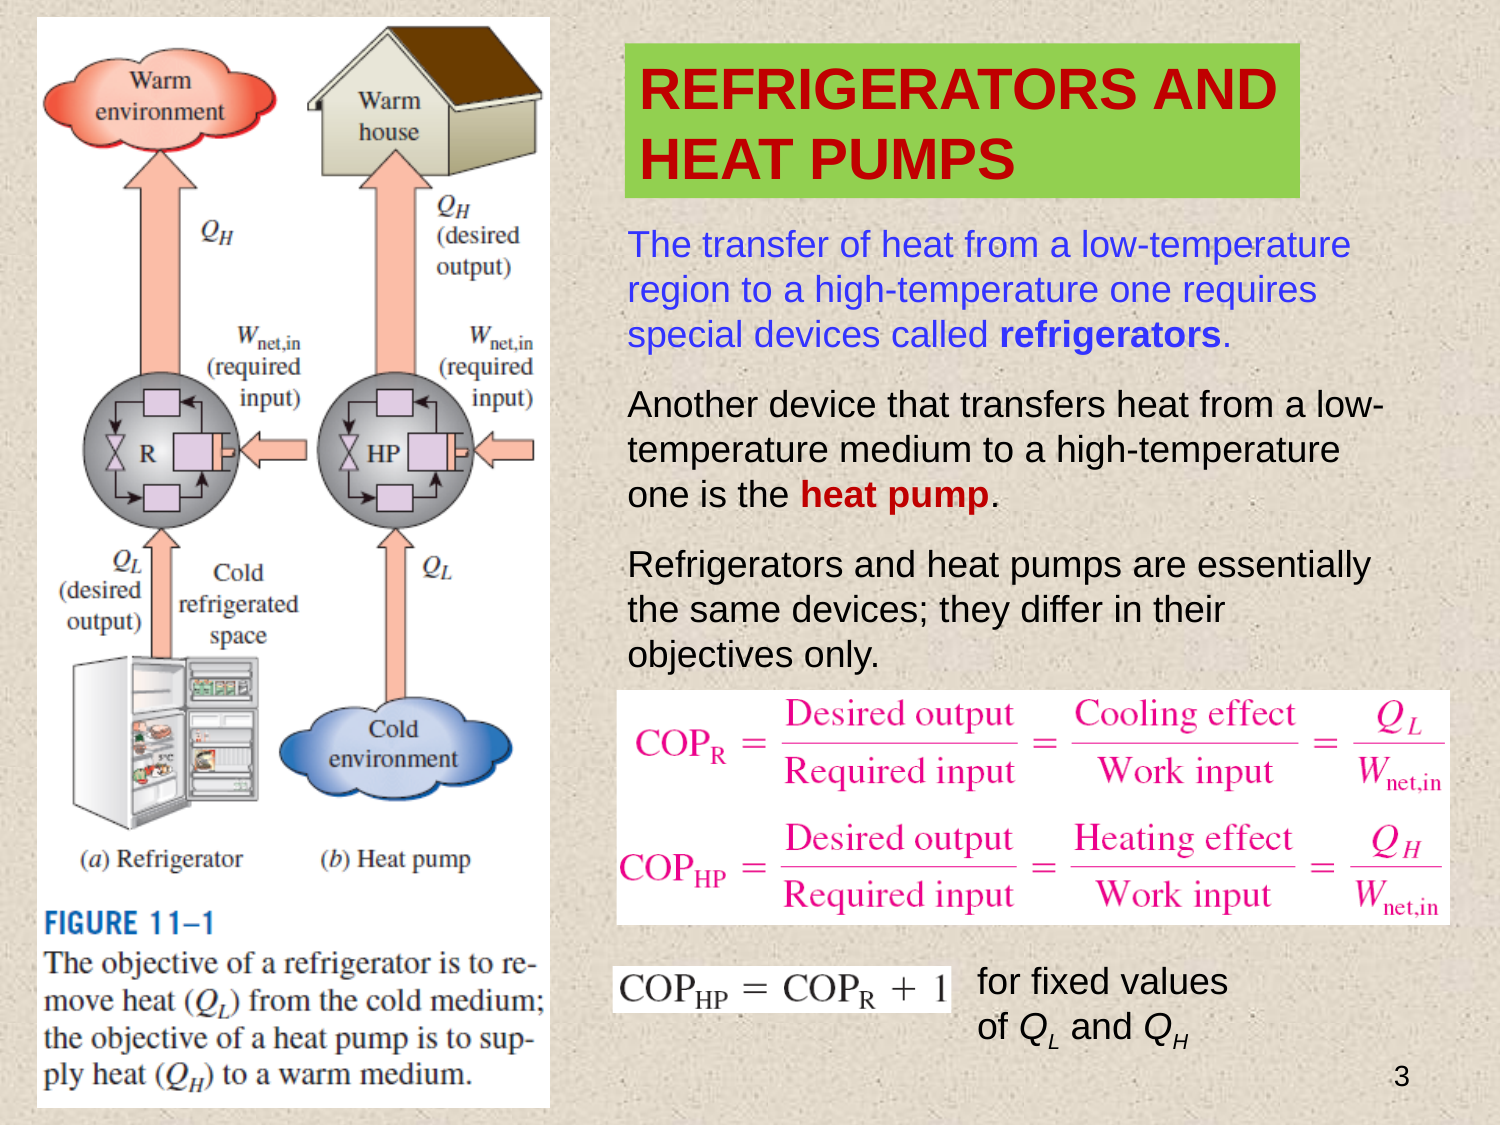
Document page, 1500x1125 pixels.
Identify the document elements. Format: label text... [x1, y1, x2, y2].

slide_number 3 [1074, 1049, 1426, 1103]
text_box for fixed values of QL and QH [962, 949, 1250, 1061]
text_box The transfer of heat from a low-temperature region to a high-temperature one requires special devices called refrigerators. Another device that transfers heat from a low-temperature medium to a high-temperature one is the heat pump. Refrigerators and heat pumps are essentially the same devices; they differ in their objectives only. [612, 212, 1400, 682]
picture [0, 0, 1500, 1125]
text_box REFRIGERATORS AND HEAT PUMPS [624, 43, 1300, 199]
